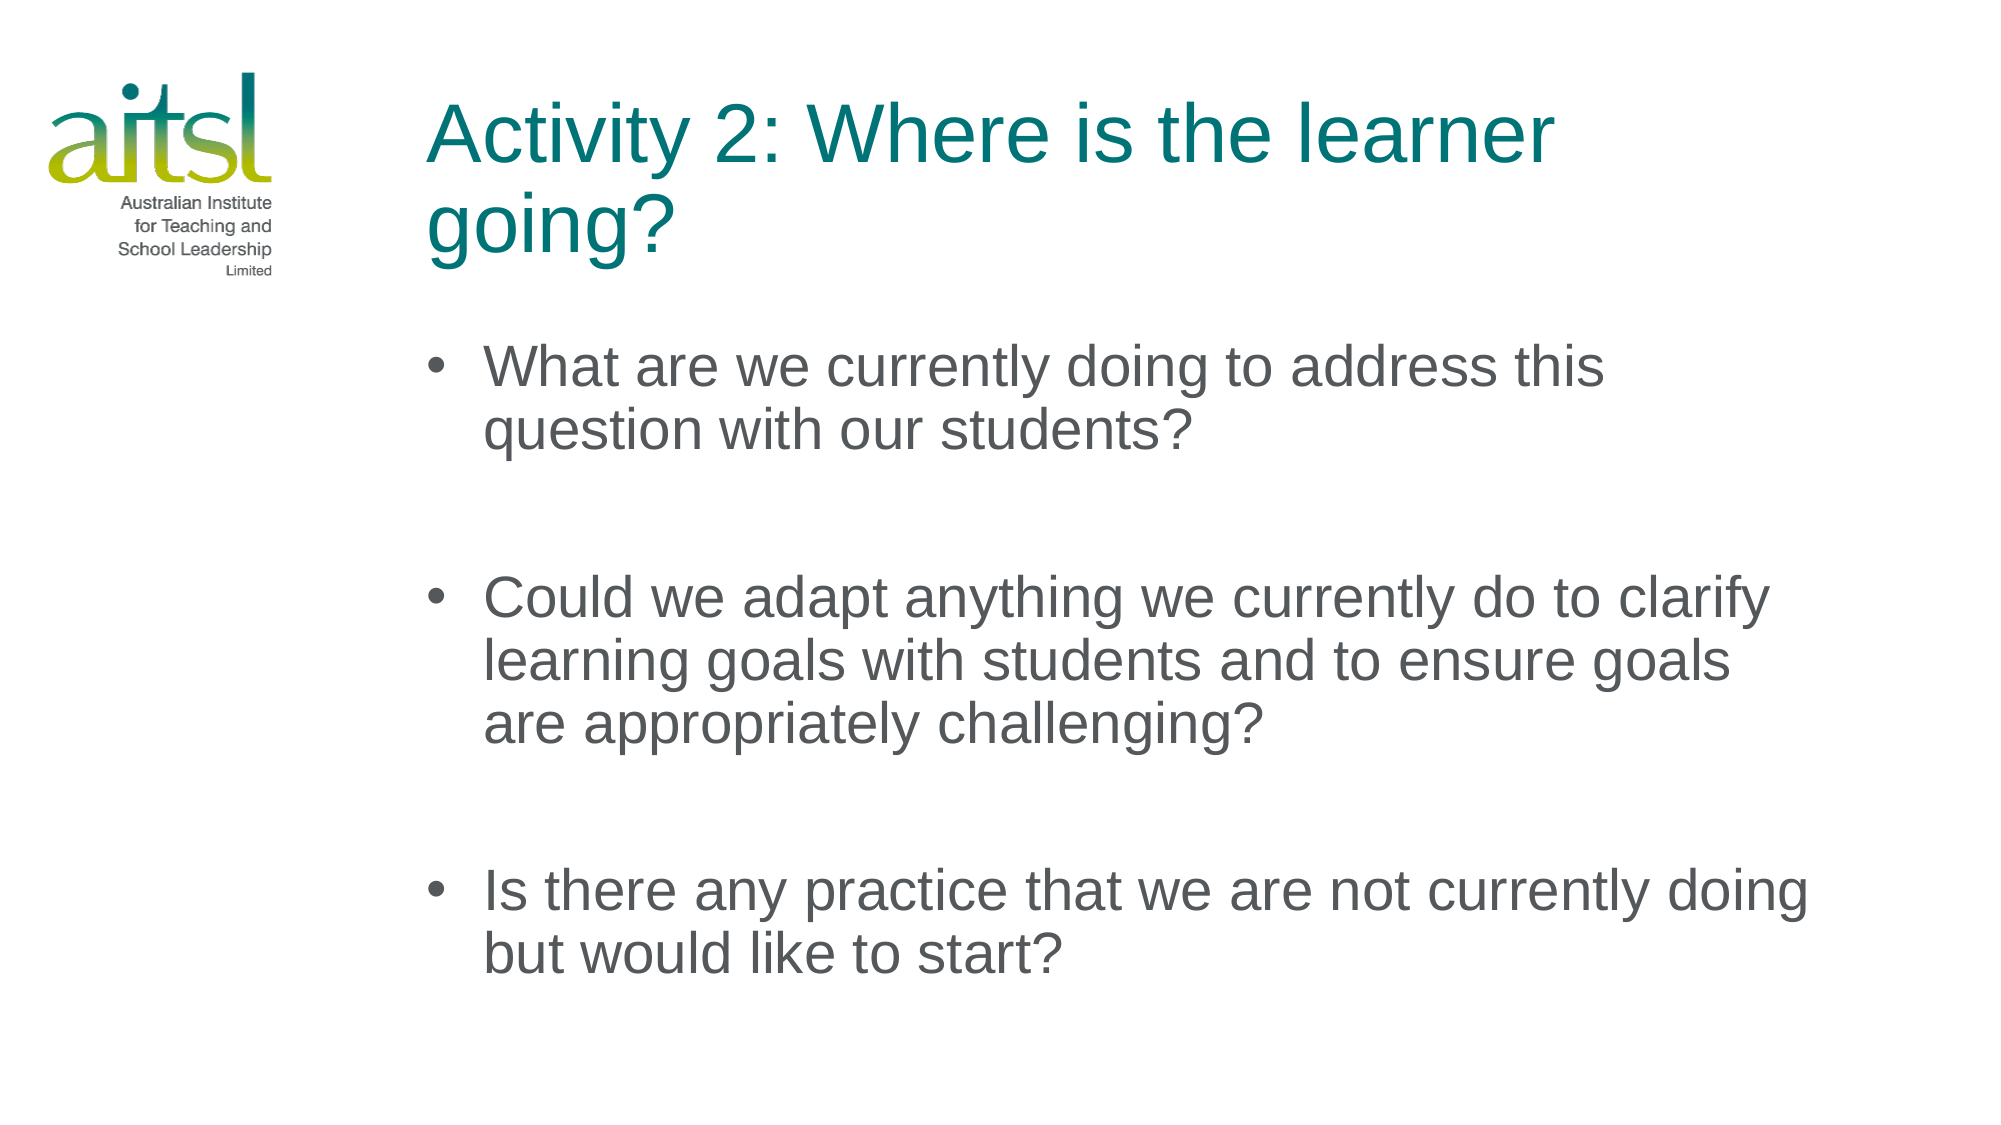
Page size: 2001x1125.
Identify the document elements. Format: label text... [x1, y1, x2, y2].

list What are we currently doing to address this question with our students? Could we adapt anything we currently do to clarify learning goals with students and to ensure goals are appropriately challenging? Is there any practice that we are not currently doing but would like to start? [411, 328, 1833, 1043]
title Activity 2: Where is the learner going? [411, 71, 1833, 290]
picture [17, 41, 303, 307]
